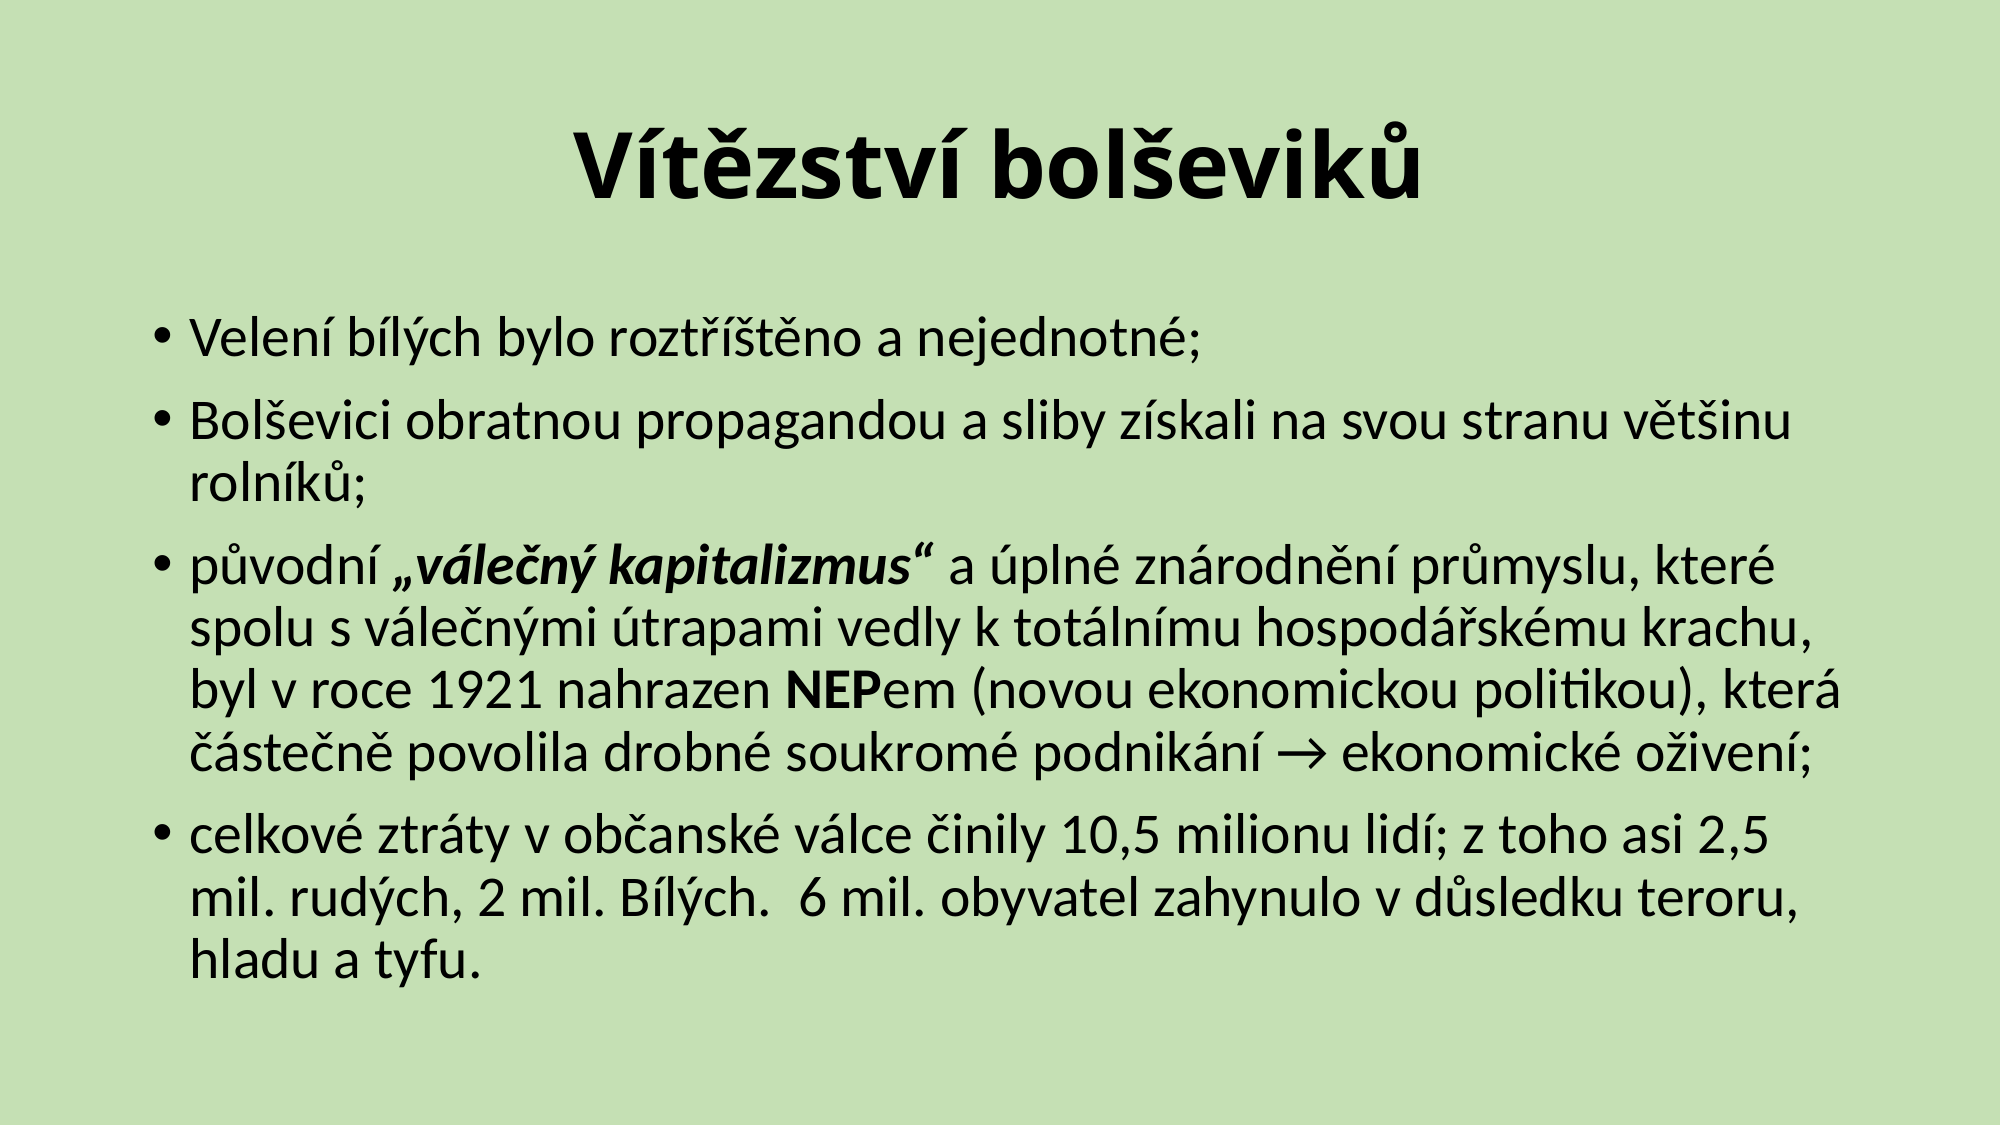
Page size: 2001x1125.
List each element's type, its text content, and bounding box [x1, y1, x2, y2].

list Velení bílých bylo roztříštěno a nejednotné; Bolševici obratnou propagandou a sliby získali na svou stranu většinu rolníků; původní „válečný kapitalizmus“ a úplné znárodnění průmyslu, které spolu s válečnými útrapami vedly k totálnímu hospodářskému krachu, byl v roce 1921 nahrazen NEPem (novou ekonomickou politikou), která částečně povolila drobné soukromé podnikání → ekonomické oživení; celkové ztráty v občanské válce činily 10,5 milionu lidí; z toho asi 2,5 mil. rudých, 2 mil. Bílých. 6 mil. obyvatel zahynulo v důsledku teroru, hladu a tyfu. [137, 299, 1863, 1014]
title Vítězství bolševiků [137, 59, 1863, 278]
